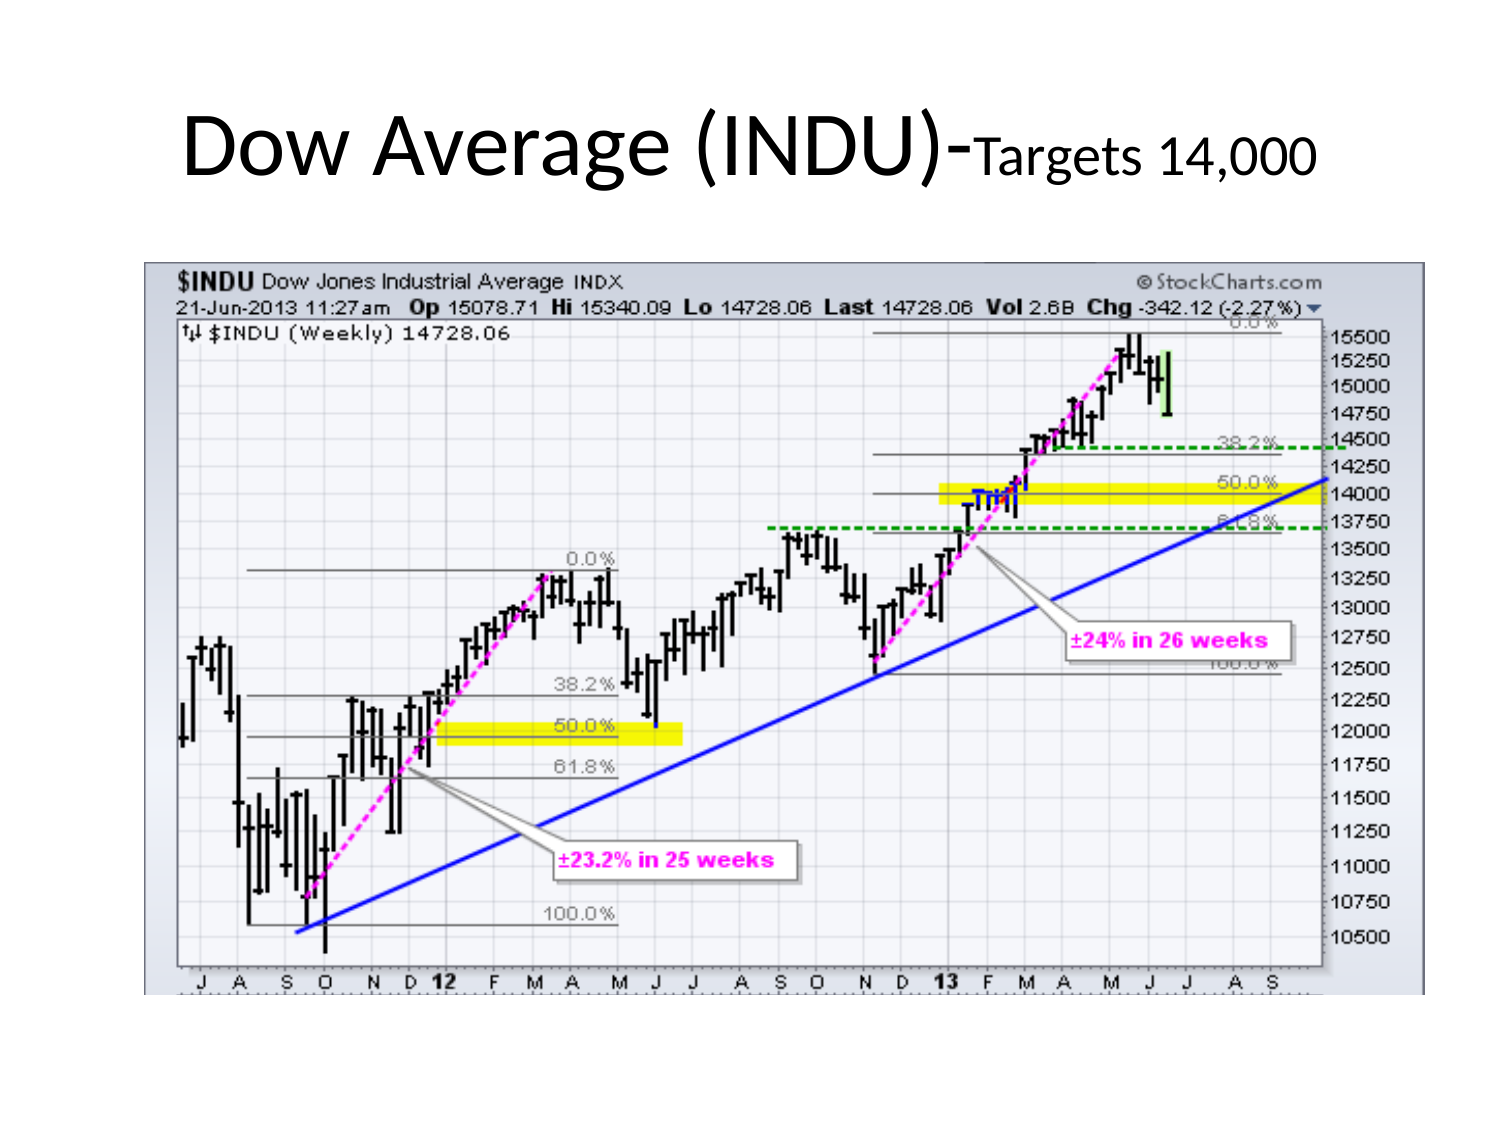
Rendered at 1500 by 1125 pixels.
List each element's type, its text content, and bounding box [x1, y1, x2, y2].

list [74, 149, 1426, 996]
title Dow Average (INDU)-Targets 14,000 [74, 44, 1426, 149]
